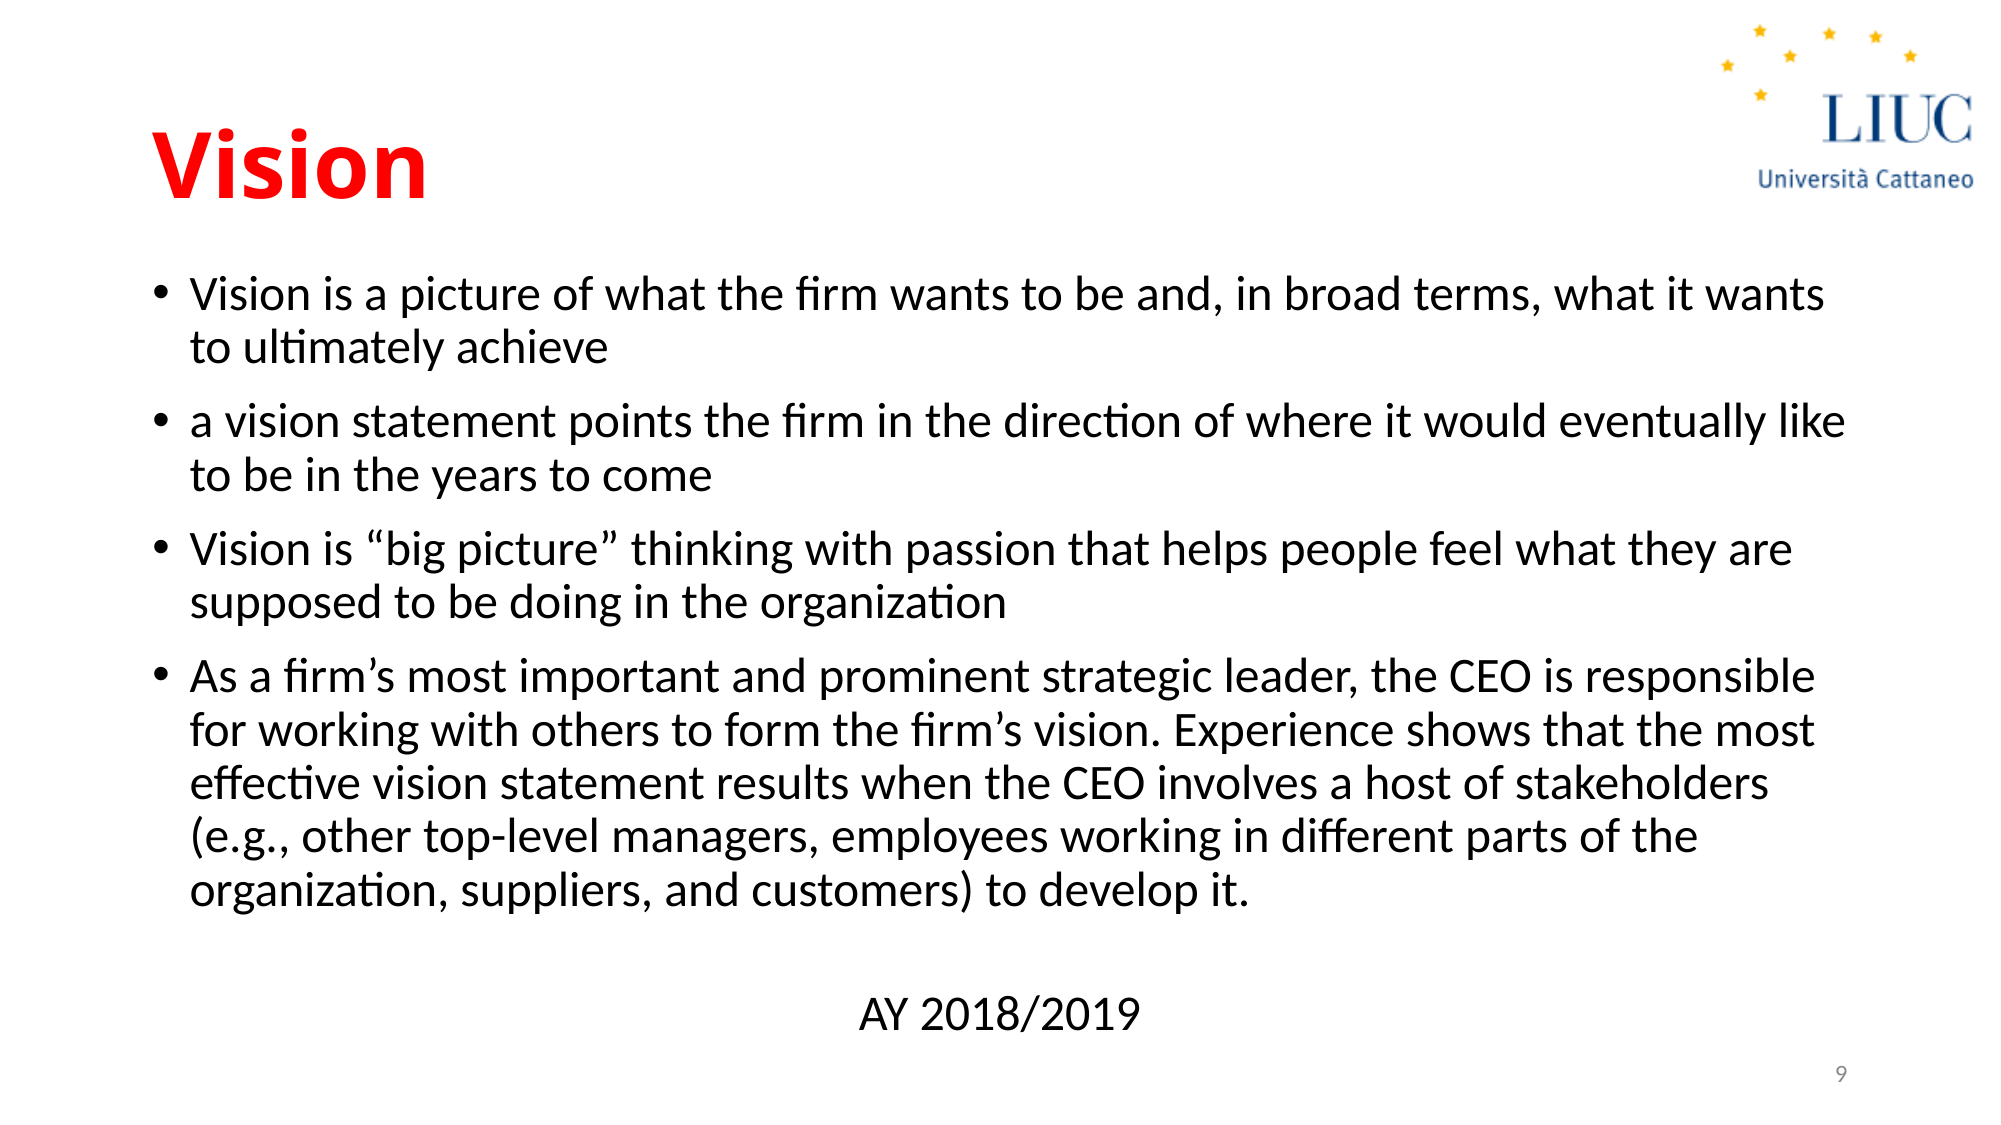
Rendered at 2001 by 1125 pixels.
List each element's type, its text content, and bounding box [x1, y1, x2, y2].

title Vision [137, 59, 1863, 260]
slide_number 9 [1412, 1042, 1863, 1103]
list Vision is a picture of what the firm wants to be and, in broad terms, what it wants to ultimately achieve a vision statement points the firm in the direction of where it would eventually like to be in the years to come Vision is “big picture” thinking with passion that helps people feel what they are supposed to be doing in the organization As a firm’s most important and prominent strategic leader, the CEO is responsible for working with others to form the firm’s vision. Experience shows that the most effective vision statement results when the CEO involves a host of stakeholders (e.g., other top-level managers, employees working in different parts of the organization, suppliers, and customers) to develop it. [137, 260, 1863, 931]
picture [1696, 0, 2000, 210]
text_box AY 2018/2019 [249, 980, 1750, 1078]
